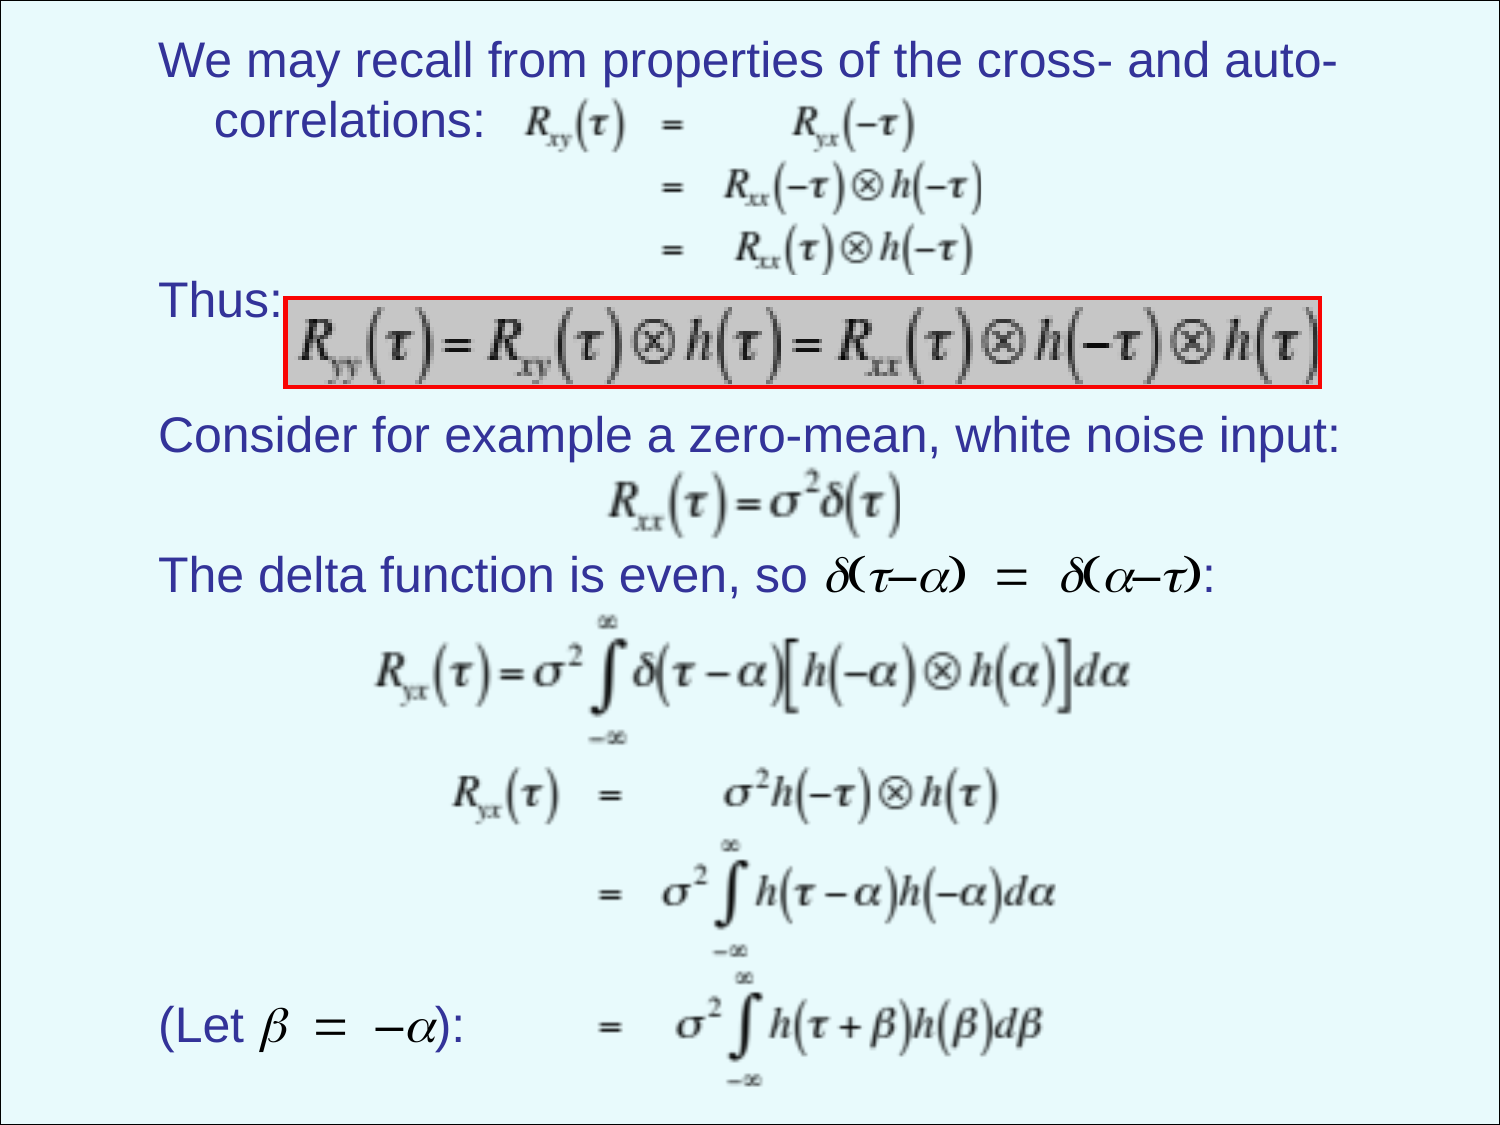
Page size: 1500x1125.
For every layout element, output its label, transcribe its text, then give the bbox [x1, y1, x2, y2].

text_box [443, 762, 1057, 1090]
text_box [366, 599, 1134, 746]
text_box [599, 462, 901, 540]
text_box [0, 0, 1500, 1125]
text_box We may recall from properties of the cross- and auto- correlations: Thus: Consider for example a zero-mean, white noise input: The delta function is even, so ––: (Let –): [143, 20, 1357, 1060]
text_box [287, 299, 1318, 386]
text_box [518, 96, 982, 276]
